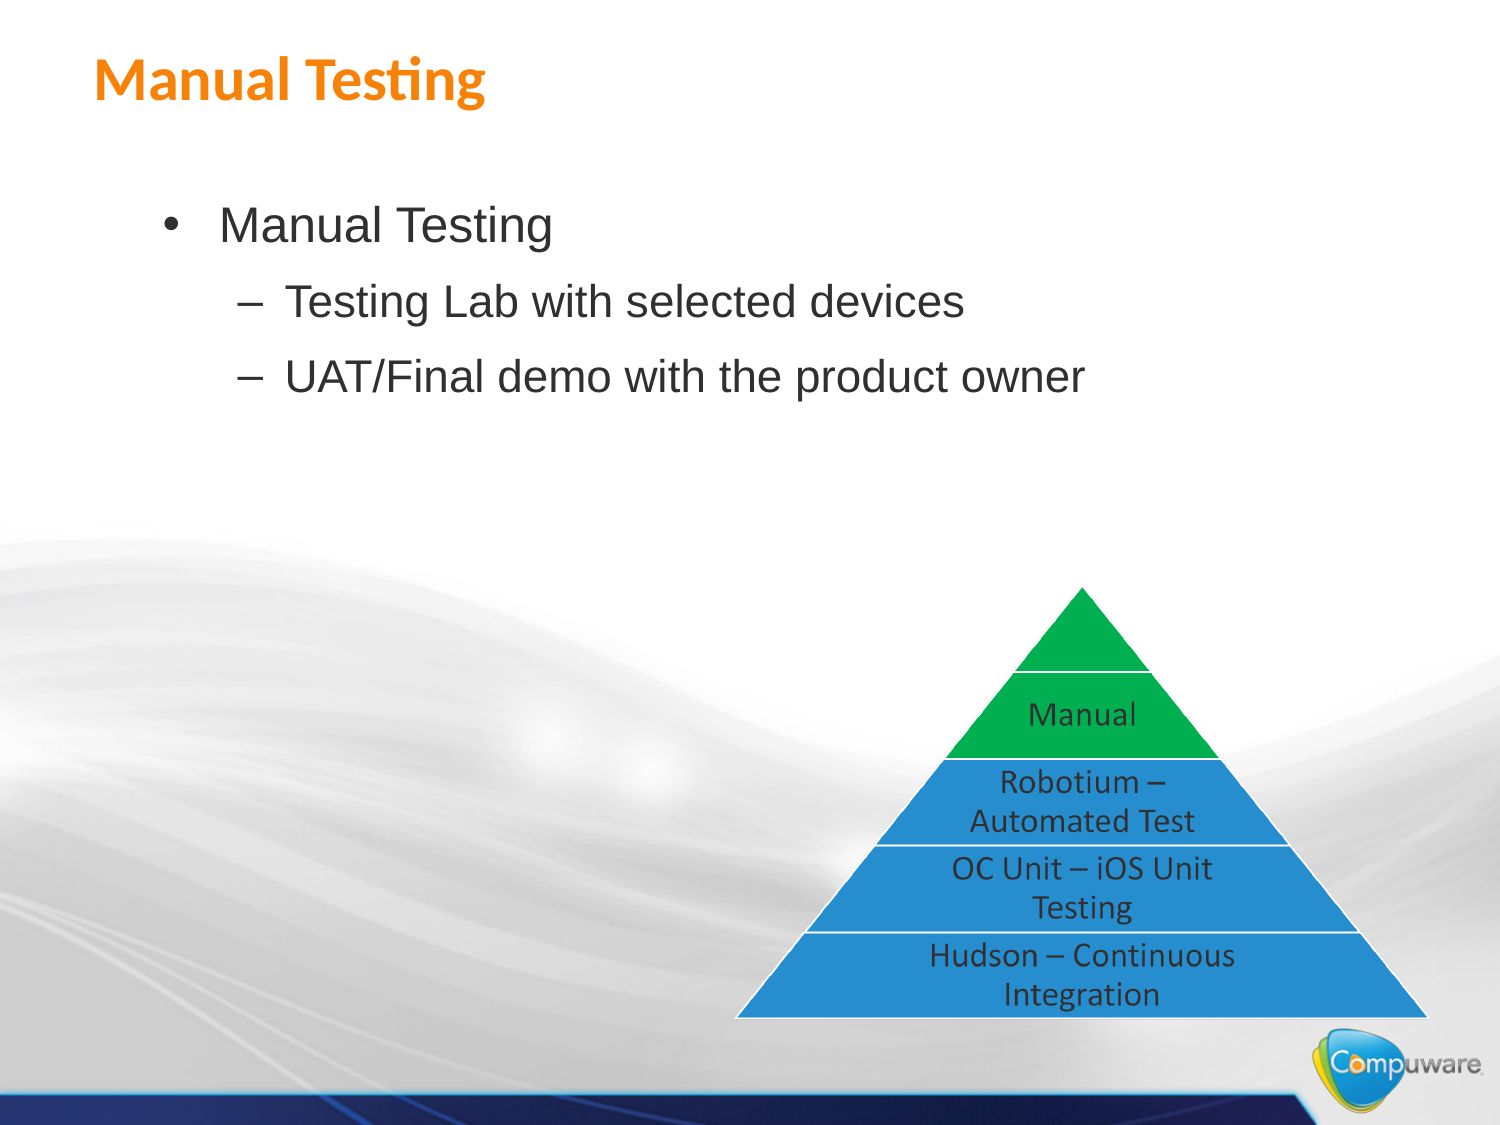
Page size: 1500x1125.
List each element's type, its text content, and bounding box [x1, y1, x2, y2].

title Manual Testing [78, 47, 1431, 177]
picture [733, 584, 1431, 1021]
list Manual Testing Testing Lab with selected devices UAT/Final demo with the product owner [147, 191, 1500, 1035]
picture [0, 0, 1500, 1125]
